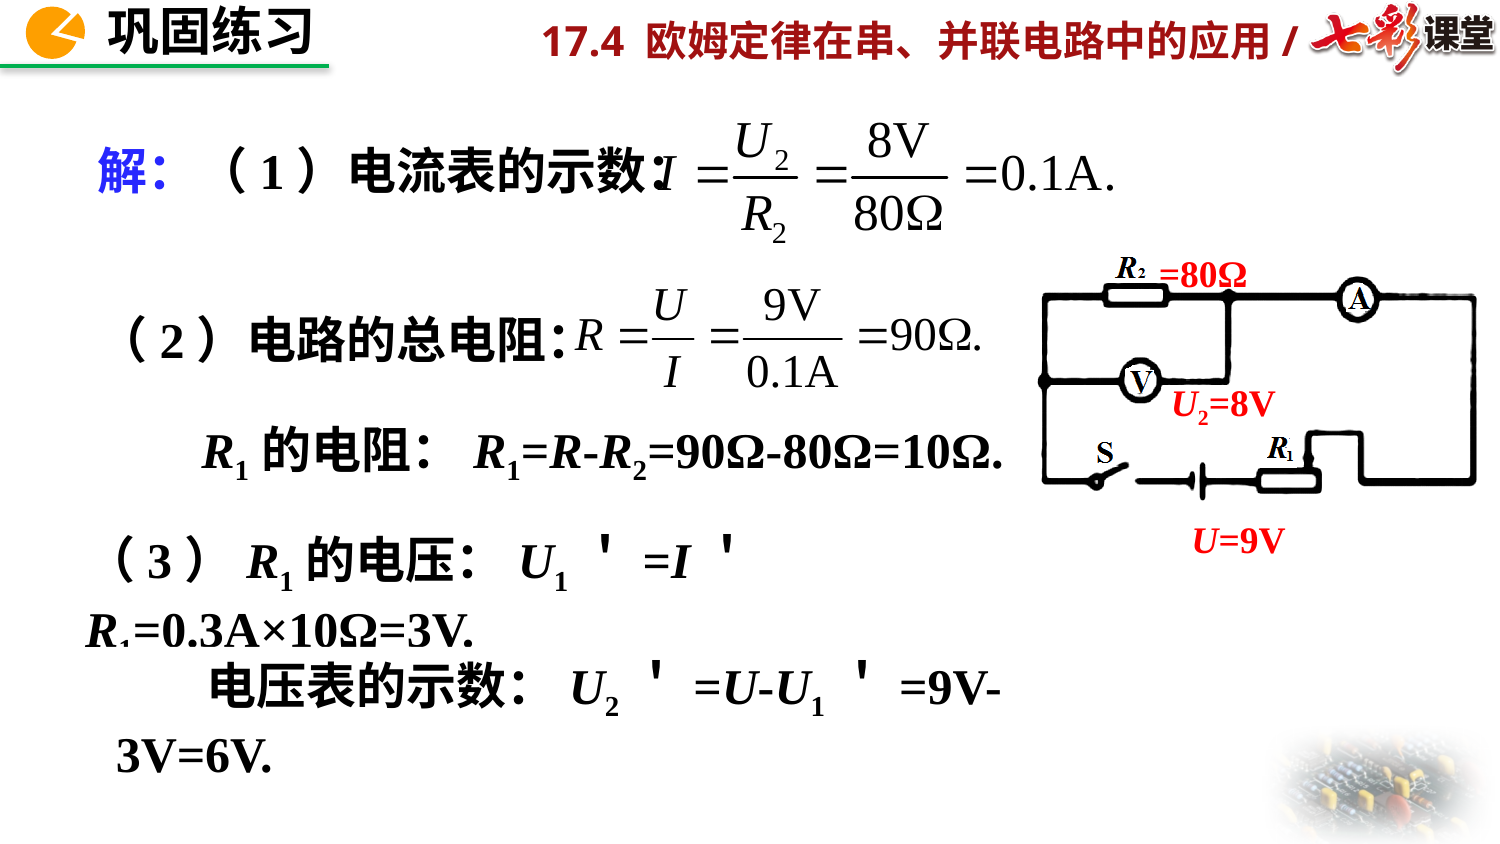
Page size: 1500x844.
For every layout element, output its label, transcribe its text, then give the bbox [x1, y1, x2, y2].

text_box R1的电阻：R1=R-R2=90Ω-80Ω=10Ω. [161, 410, 1029, 494]
text_box 电压表的示数：U2＇=U-U1＇=9V-3V=6V. [101, 646, 1123, 790]
text_box （2）电路的总电阻： [82, 300, 560, 376]
text_box （3）R1的电压：U1＇=I＇R1=0.3A×10Ω=3V. [70, 521, 1079, 673]
text_box 解：（1）电流表的示数： [82, 131, 643, 207]
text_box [648, 108, 1123, 256]
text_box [1034, 242, 1487, 570]
picture [1306, 0, 1500, 77]
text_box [565, 275, 990, 398]
